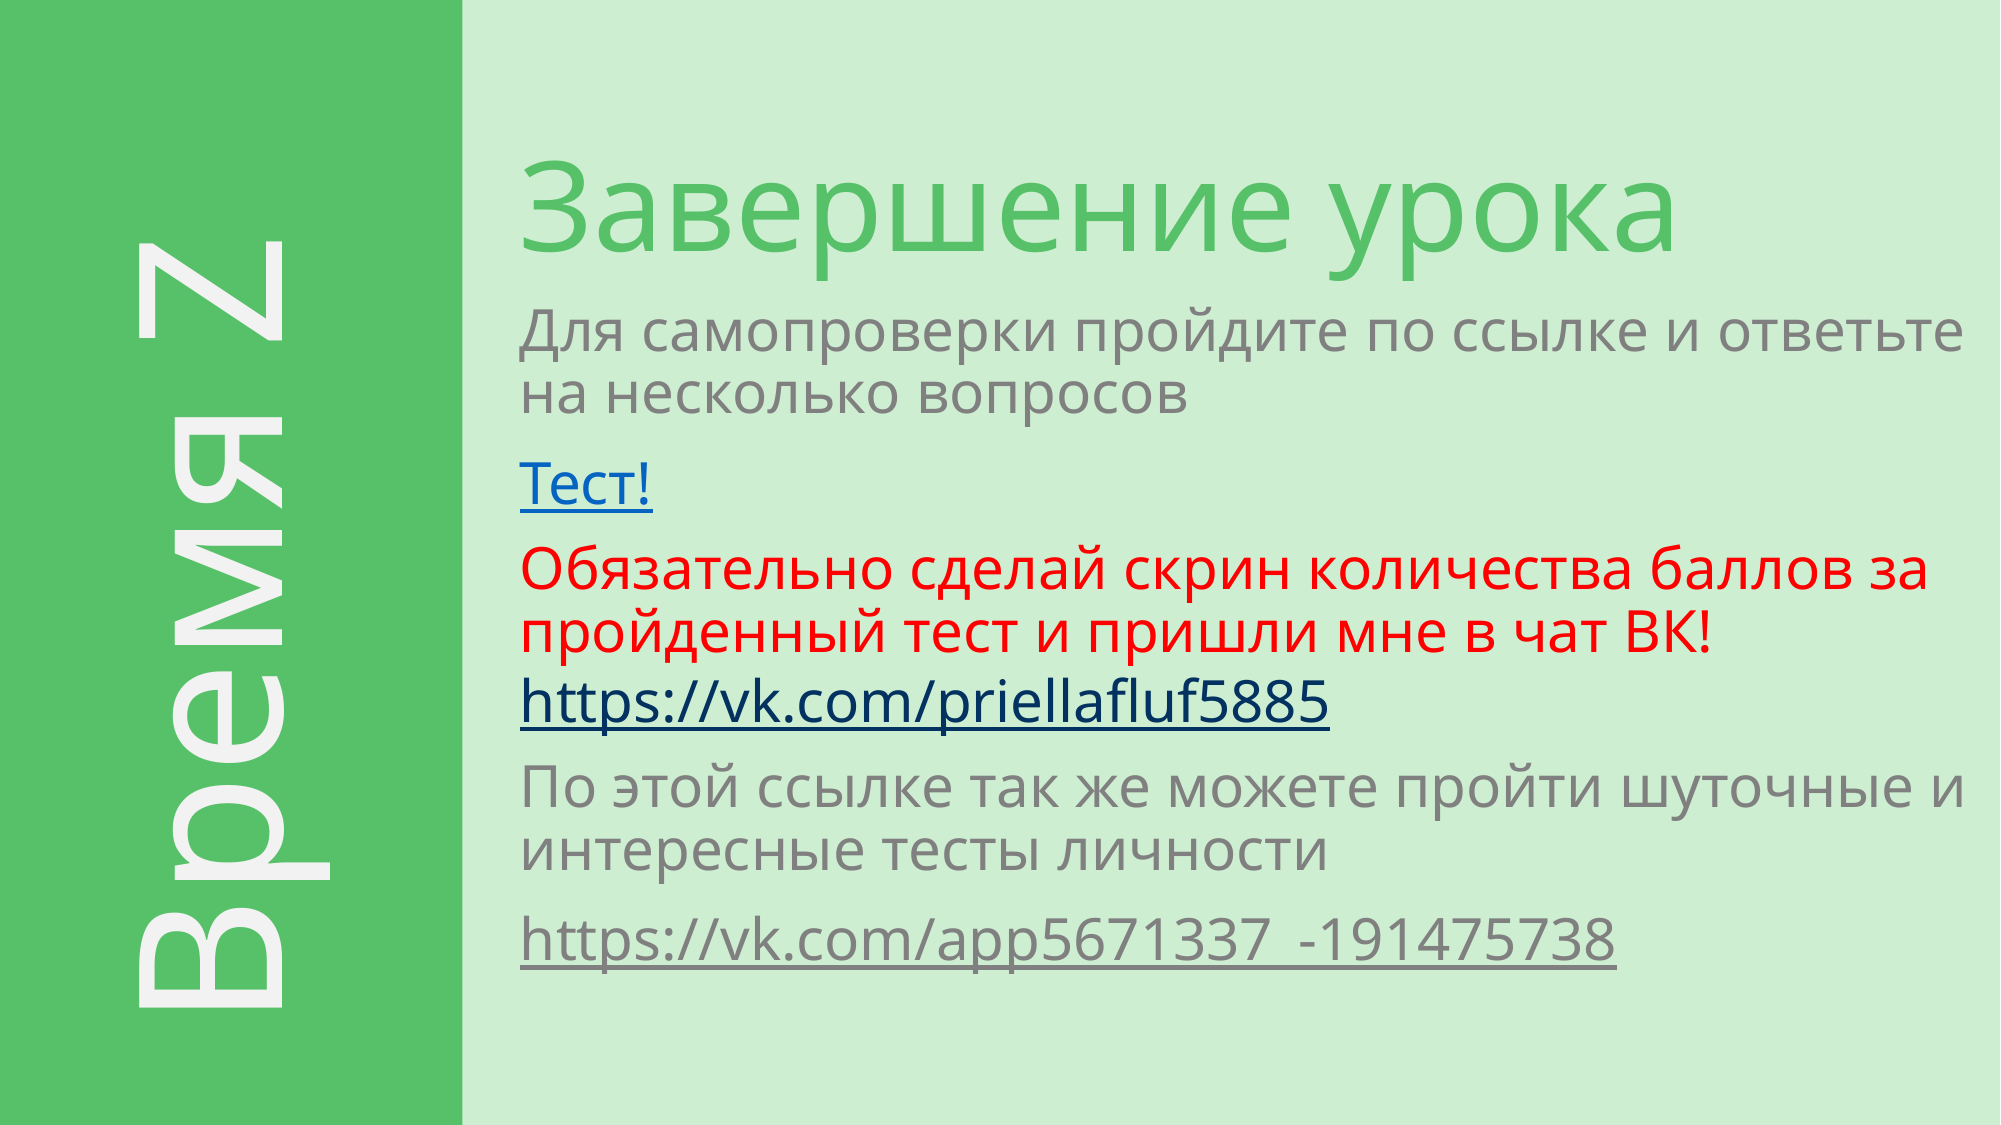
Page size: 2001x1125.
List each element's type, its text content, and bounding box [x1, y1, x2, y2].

list Для самопроверки пройдите по ссылке и ответьте на несколько вопросов Тест! Обязательно сделай скрин количества баллов за пройденный тест и пришли мне в чат ВК! https://vk.com/priellafluf5885 По этой ссылке так же можете пройти шуточные и интересные тесты личности https://vk.com/app5671337_-191475738 [504, 293, 2000, 1125]
title Завершение урока [504, 59, 1975, 293]
text_box Время Z [74, 0, 348, 1043]
text_box [0, 0, 463, 1125]
